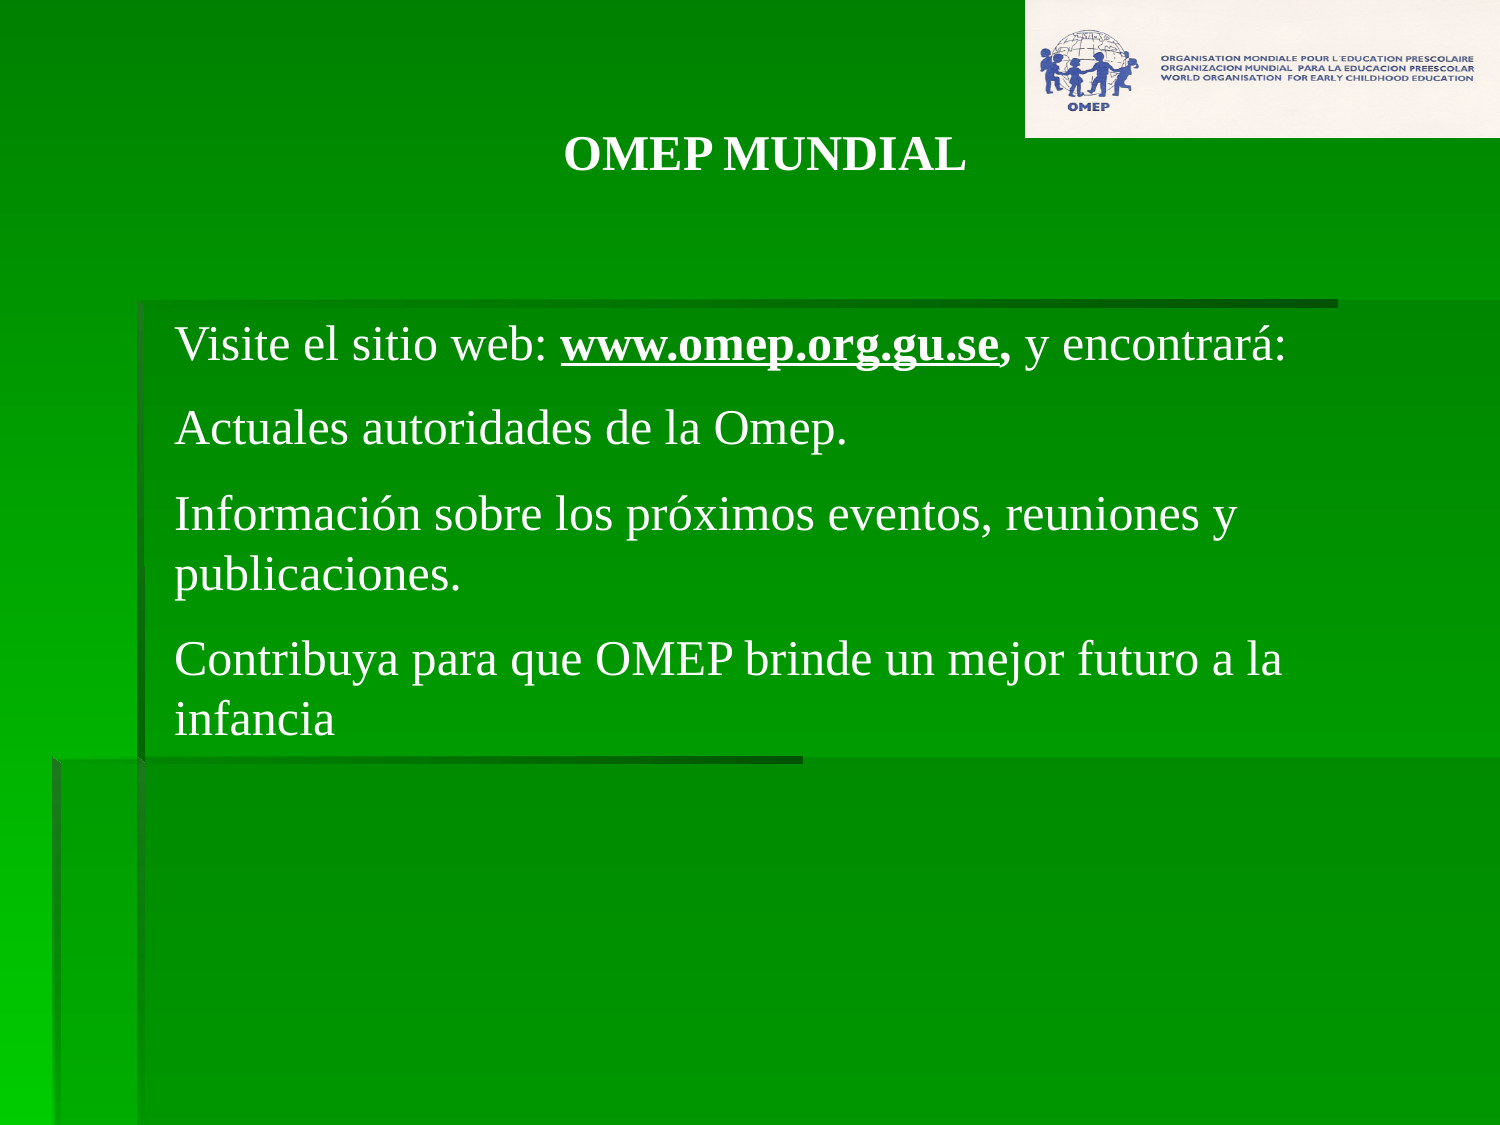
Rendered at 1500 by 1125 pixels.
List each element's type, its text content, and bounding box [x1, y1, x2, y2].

text_box OMEP MUNDIAL [159, 113, 1360, 189]
text_box Visite el sitio web: www.omep.org.gu.se, y encontrará: Actuales autoridades de la Omep. Información sobre los próximos eventos, reuniones y publicaciones. Contribuya para que OMEP brinde un mejor futuro a la infancia [159, 302, 1410, 753]
picture [1024, 0, 1500, 138]
